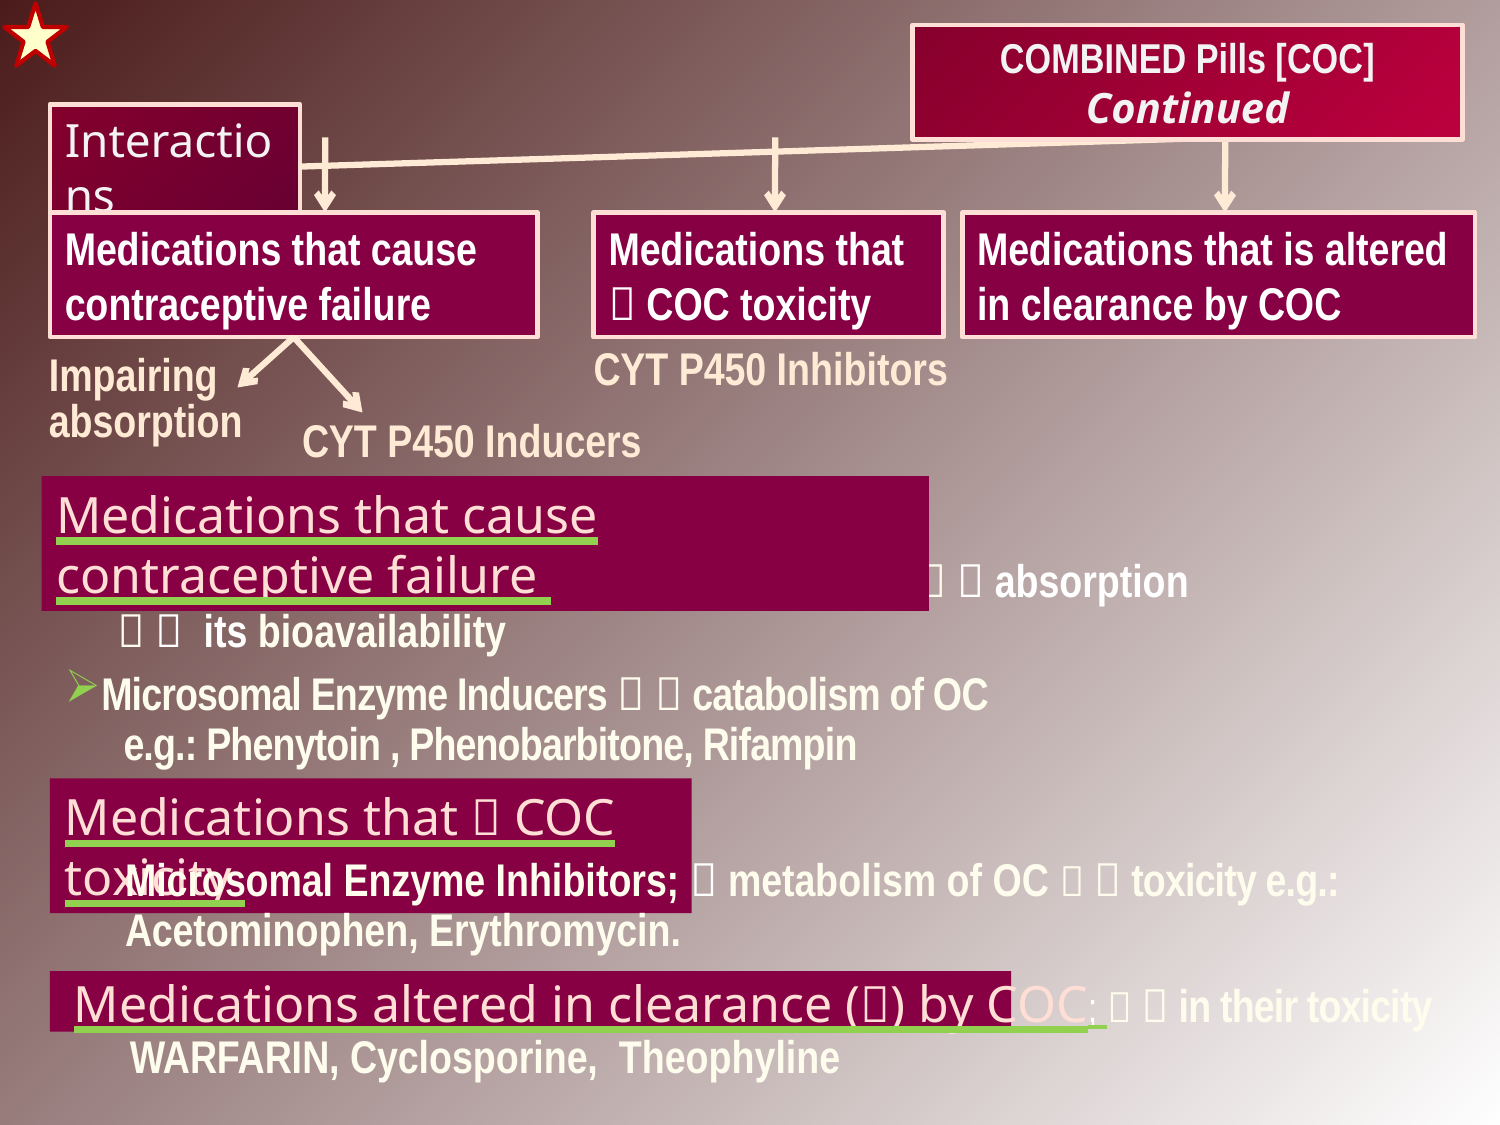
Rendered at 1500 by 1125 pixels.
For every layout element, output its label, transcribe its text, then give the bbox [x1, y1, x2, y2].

text_box Medications that cause contraceptive failure [41, 476, 929, 611]
text_box Medications that  COC toxicity [593, 212, 944, 332]
text_box [2, 1, 69, 68]
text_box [290, 340, 366, 411]
text_box COMBINED Pills [COC] Continued [912, 24, 1463, 140]
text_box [49, 964, 1488, 1041]
text_box Medications that  COC toxicity [49, 778, 692, 914]
text_box Microsomal Enzyme Inhibitors;  metabolism of OC   toxicity e.g.: Acetominophen, Erythromycin. [110, 848, 1461, 963]
text_box WARFARIN, Cyclosporine, Theophyline [52, 1049, 1402, 1113]
text_box Antibiotics that interfere with normal GI flora   absorption   its bioavailability Microsomal Enzyme Inducers   catabolism of OC e.g.: Phenytoin , Phenobarbitone, Rifampin [49, 549, 1400, 763]
text_box Medications that cause contraceptive failure [50, 212, 538, 338]
text_box Impairing absorption [34, 347, 285, 454]
text_box Medications that is altered in clearance by COC [962, 212, 1475, 338]
text_box CYT P450 Inhibitors [578, 332, 967, 403]
text_box Interactions [50, 104, 300, 212]
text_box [240, 334, 291, 392]
text_box CYT P450 Inducers [287, 404, 675, 474]
